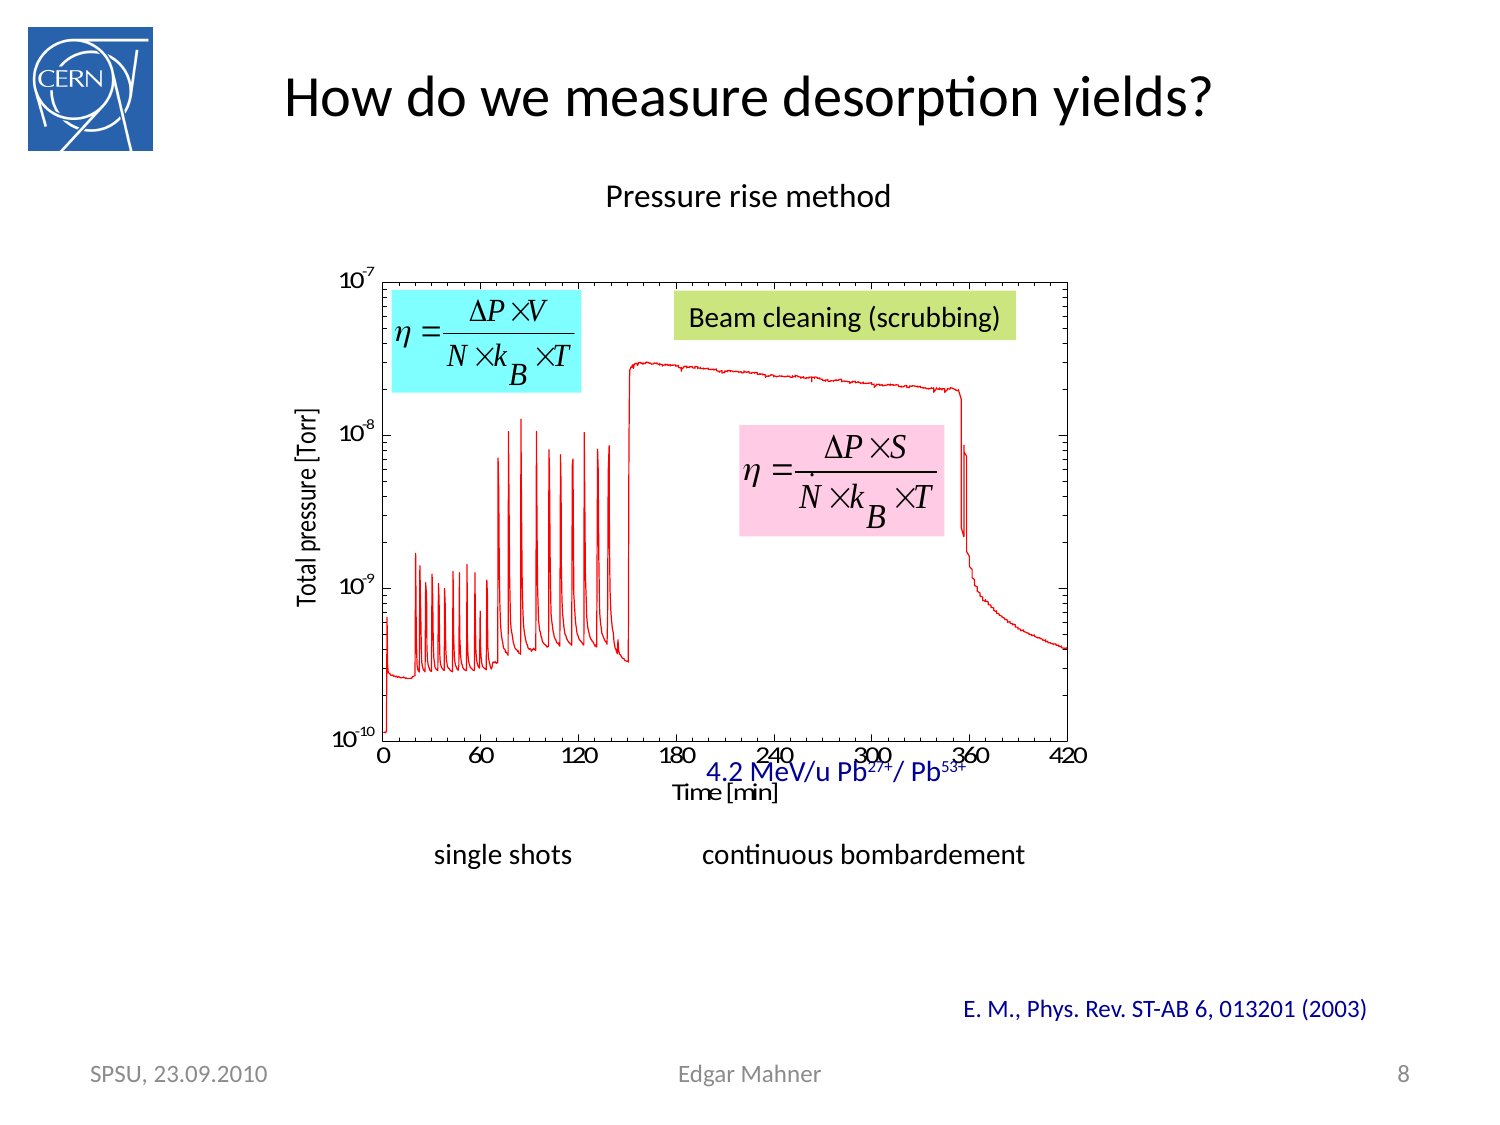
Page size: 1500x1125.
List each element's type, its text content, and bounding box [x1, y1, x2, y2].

title How do we measure desorption yields? [0, 0, 1500, 186]
text_box E. M., Phys. Rev. ST-AB 6, 013201 (2003) [1216, 989, 1496, 1031]
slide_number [75, 1042, 512, 1103]
picture [206, 200, 1211, 1029]
slide_number 8 [1074, 1042, 1425, 1103]
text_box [739, 424, 945, 537]
text_box Pressure rise method [326, 166, 1172, 199]
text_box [391, 289, 582, 393]
footer Edgar Mahner [512, 1042, 988, 1103]
